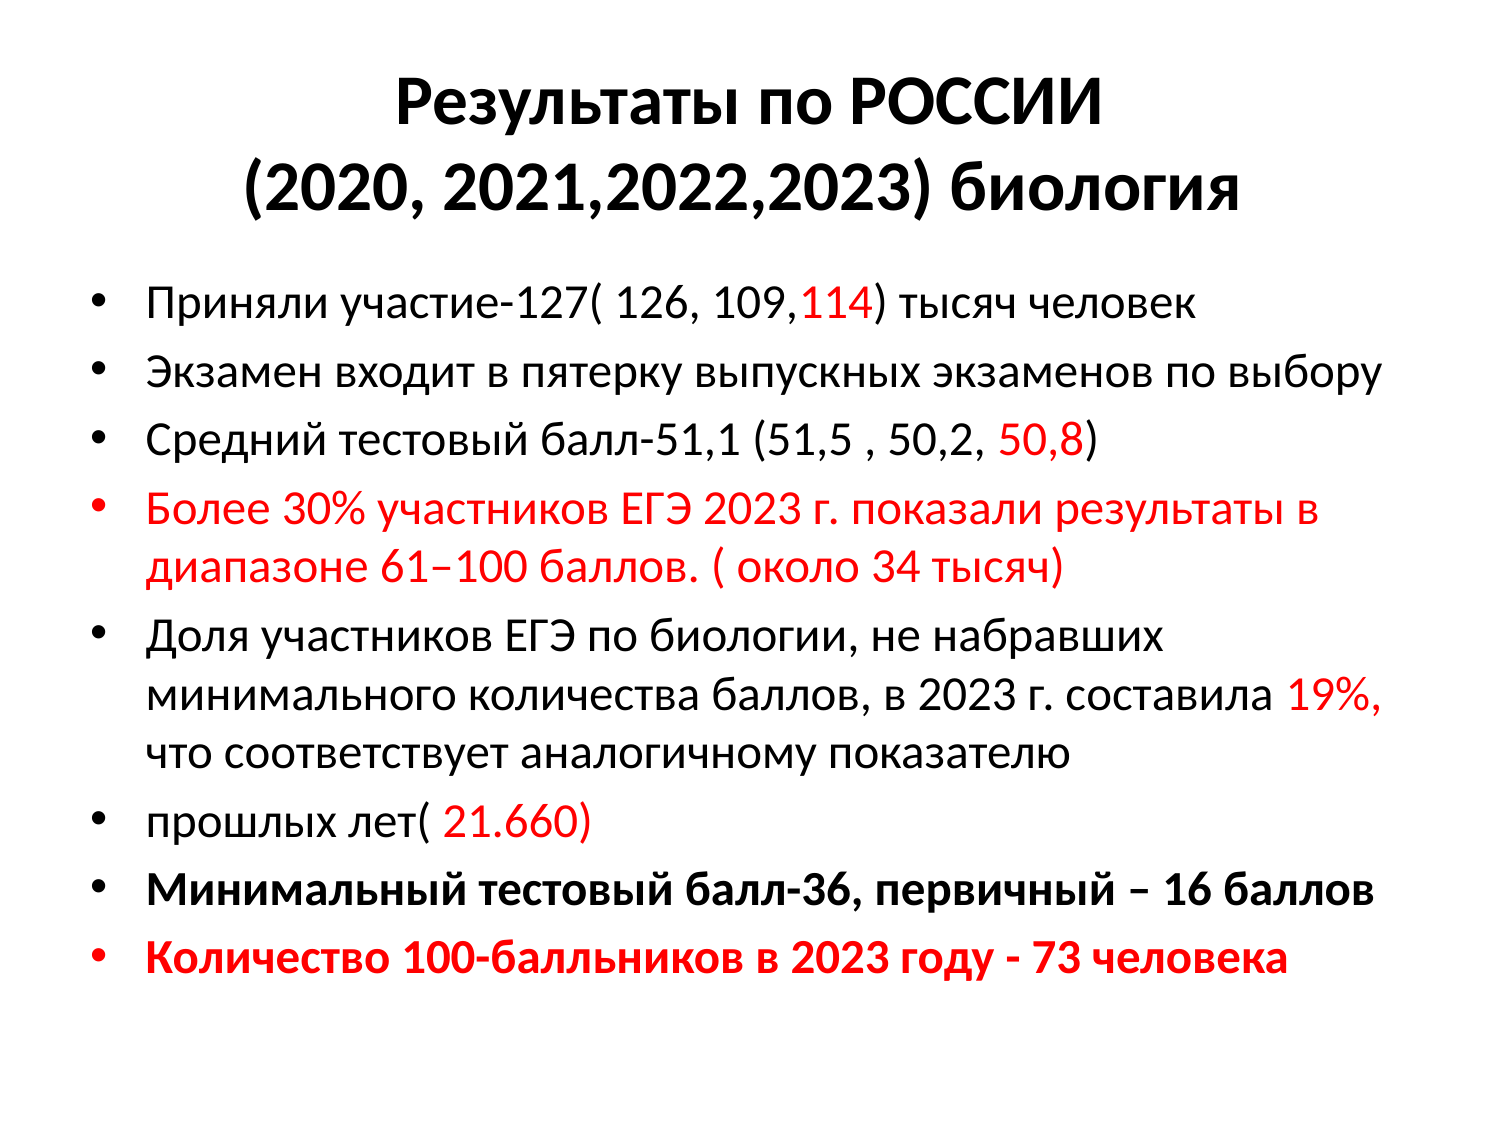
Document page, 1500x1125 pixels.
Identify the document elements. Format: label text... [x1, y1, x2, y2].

title Результаты по РОССИИ (2020, 2021,2022,2023) биология [75, 45, 1425, 233]
list Приняли участие-127( 126, 109,114) тысяч человек Экзамен входит в пятерку выпускных экзаменов по выбору Средний тестовый балл-51,1 (51,5 , 50,2, 50,8) Более 30% участников ЕГЭ 2023 г. показали результаты в диапазоне 61–100 баллов. ( около 34 тысяч) Доля участников ЕГЭ по биологии, не набравших минимального количества баллов, в 2023 г. составила 19%, что соответствует аналогичному показателю прошлых лет( 21.660) Минимальный тестовый балл-36, первичный – 16 баллов Количество 100-балльников в 2023 году - 73 человека [75, 262, 1425, 1005]
